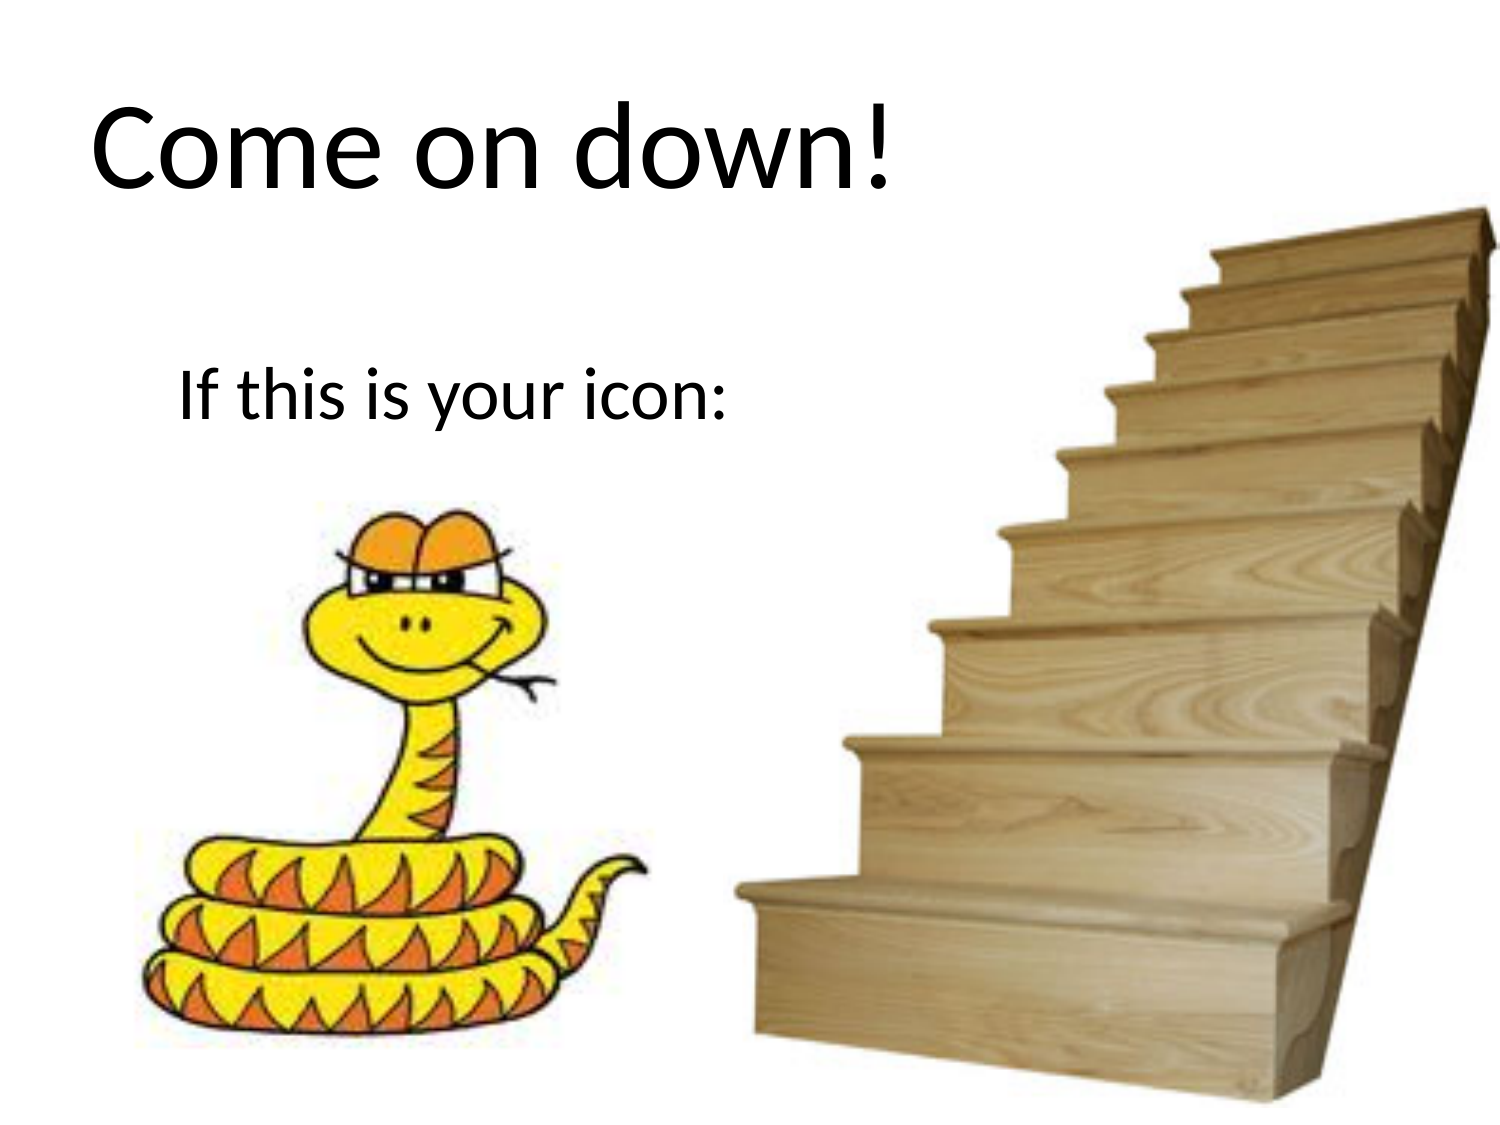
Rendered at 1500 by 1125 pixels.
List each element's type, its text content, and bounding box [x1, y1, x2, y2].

title Come on down! [75, 45, 1425, 233]
picture [87, 499, 676, 1053]
text_box If this is your icon: [162, 337, 717, 443]
picture [722, 192, 1500, 1108]
